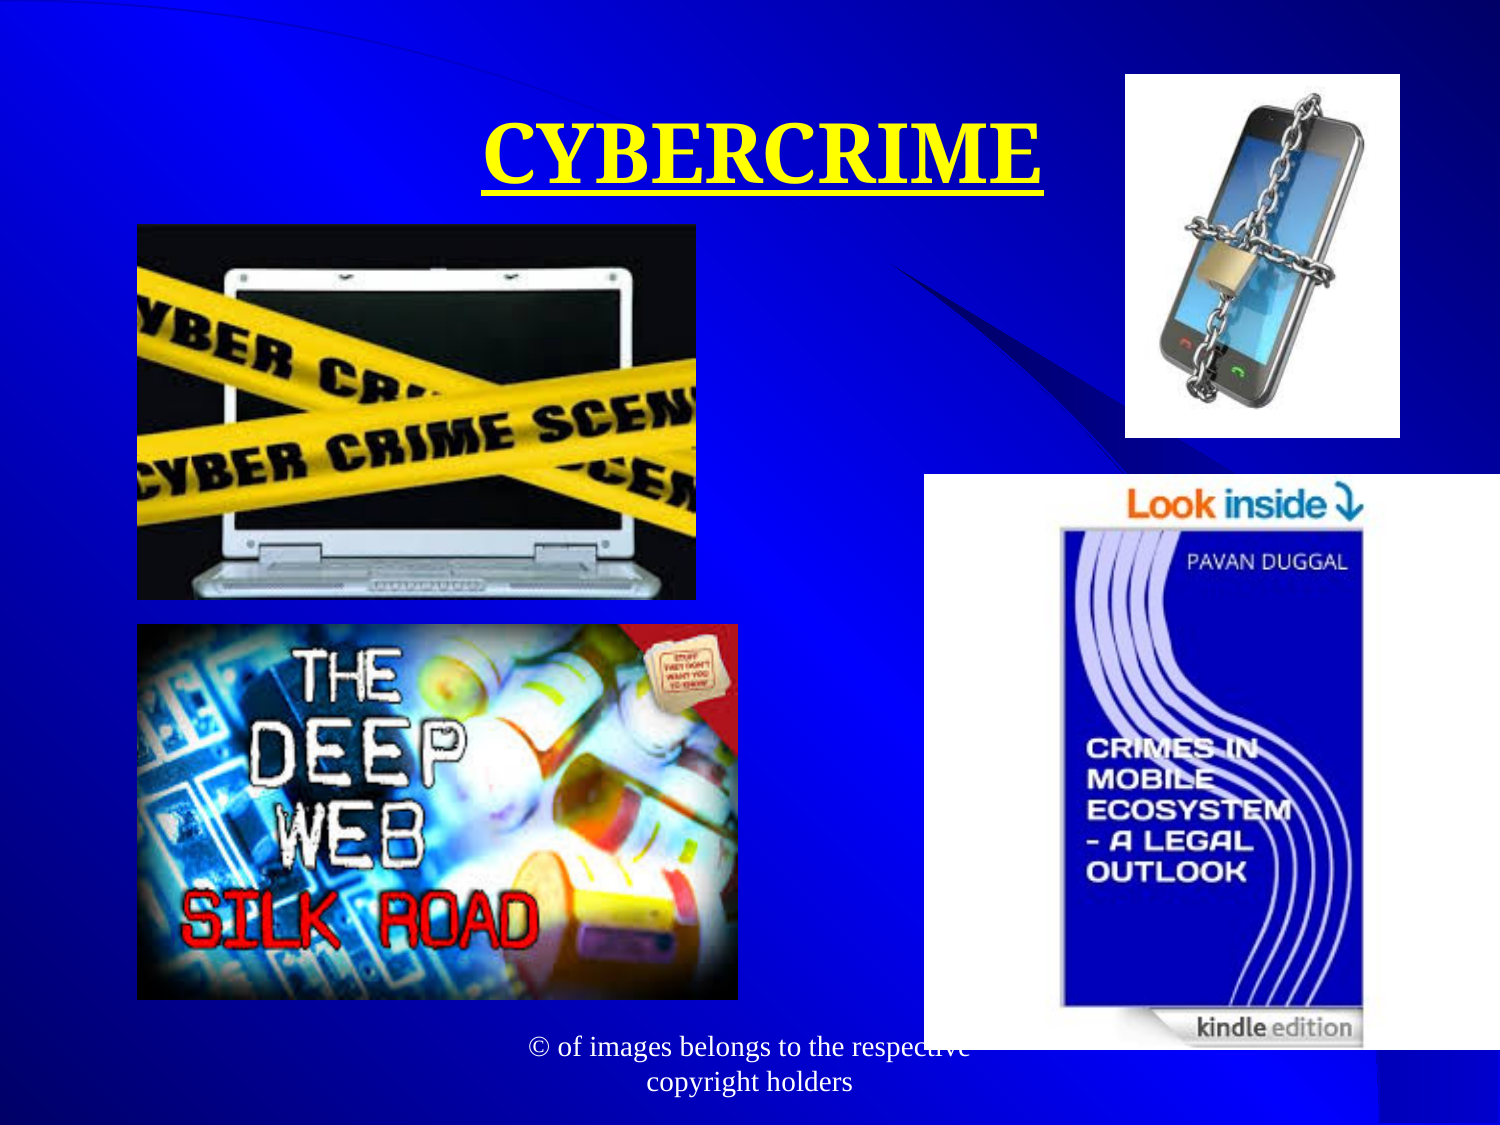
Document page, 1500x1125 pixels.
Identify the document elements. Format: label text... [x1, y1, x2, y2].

picture [137, 624, 738, 1001]
picture [924, 474, 1500, 1051]
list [137, 224, 697, 601]
title CYBERCRIME [74, 24, 1451, 276]
footer © of images belongs to the respective copyright holders [512, 1024, 988, 1101]
picture [1124, 74, 1401, 438]
